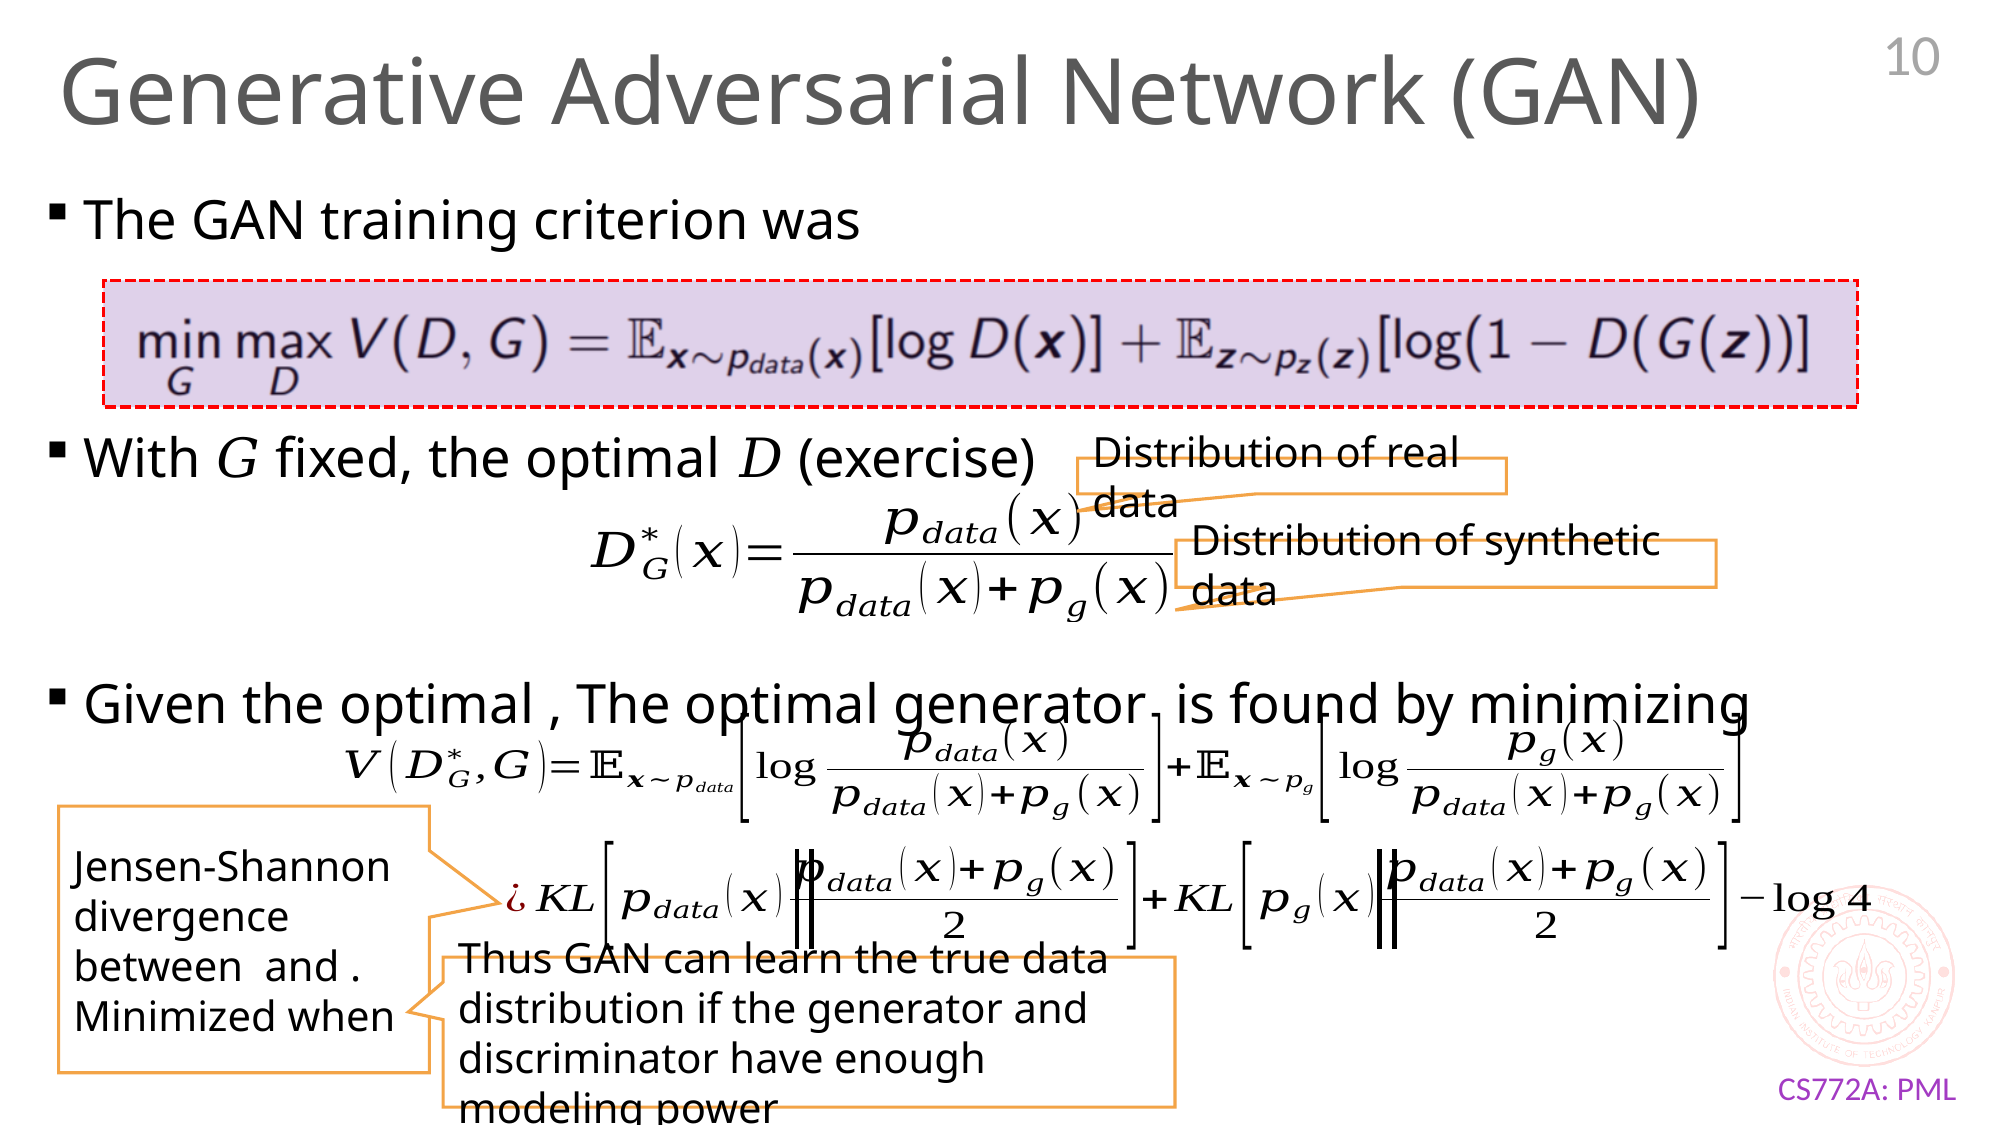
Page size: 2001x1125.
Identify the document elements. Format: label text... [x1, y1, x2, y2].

text_box [102, 279, 1859, 408]
text_box 10 [1857, 22, 1957, 83]
title Generative Adversarial Network (GAN) [43, 27, 1970, 163]
picture [126, 295, 1829, 408]
text_box Thus GAN can learn the true data distribution if the generator and discriminator have enough modeling power [406, 956, 1177, 1109]
text_box Distribution of synthetic data [1174, 539, 1718, 612]
text_box Distribution of real data [1076, 457, 1508, 513]
